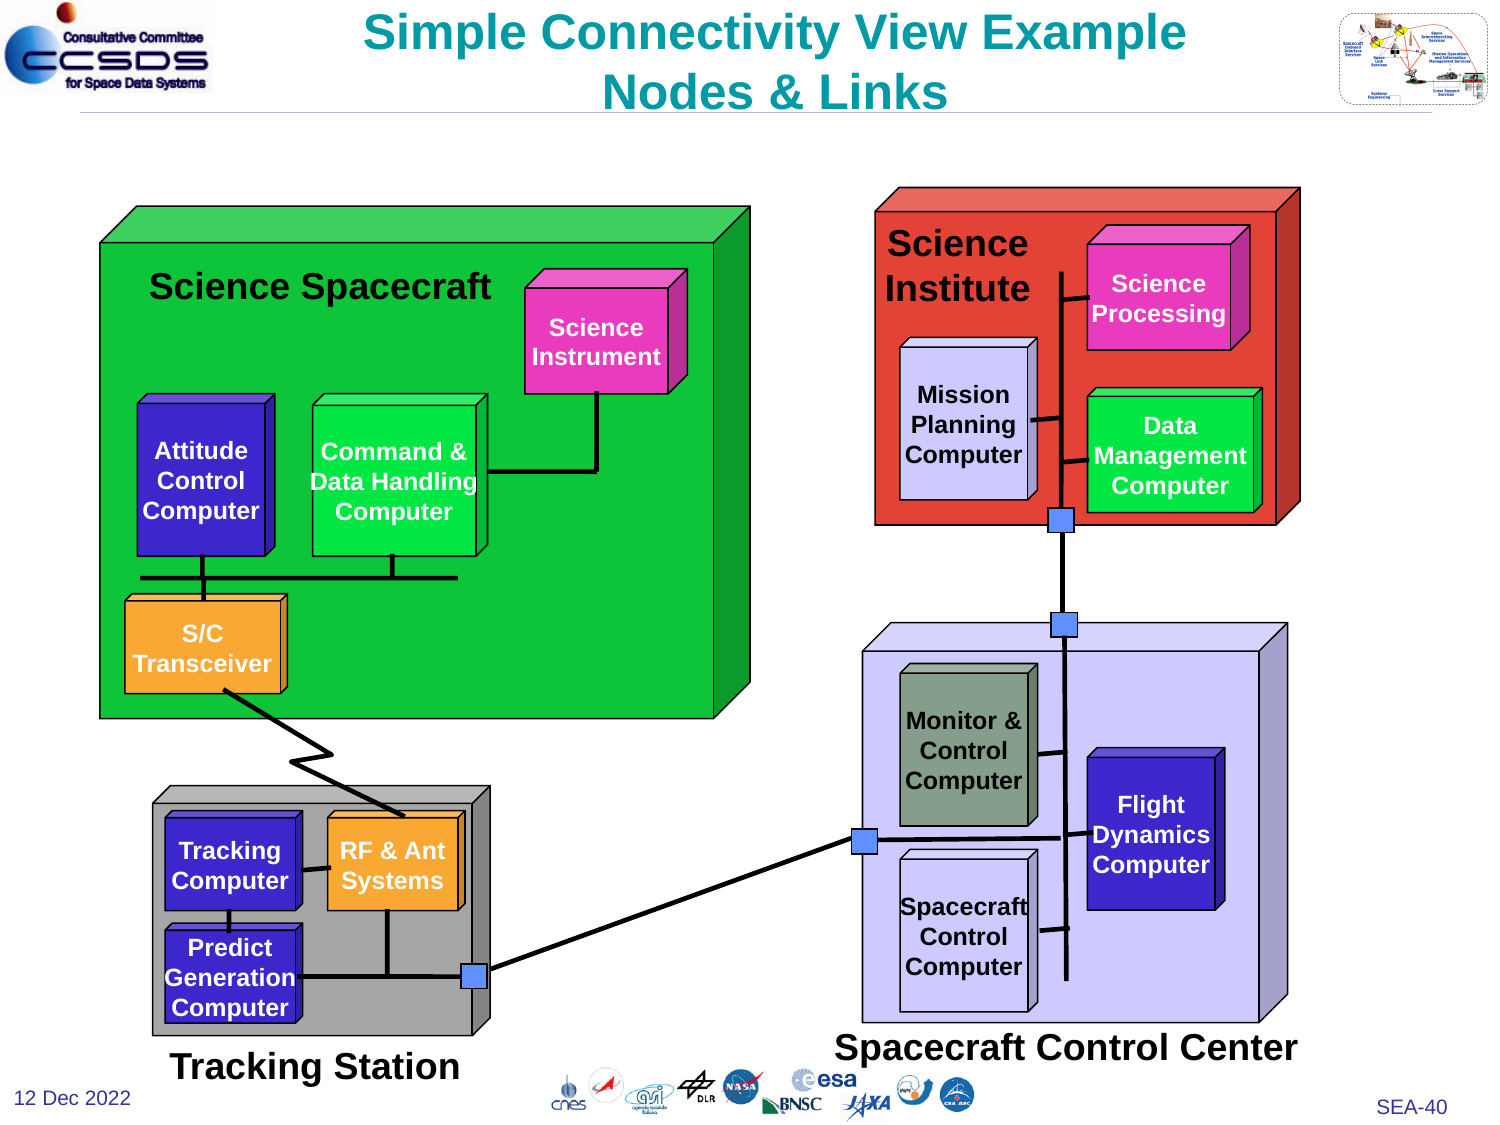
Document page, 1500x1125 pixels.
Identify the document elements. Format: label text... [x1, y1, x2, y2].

text_box [276, 727, 359, 784]
picture [549, 1064, 975, 1125]
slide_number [0, 1074, 285, 1120]
text_box Tracking Station [154, 1044, 476, 1094]
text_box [99, 205, 751, 719]
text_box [850, 612, 1288, 1023]
picture [1338, 12, 1488, 106]
text_box Simple Connectivity View Example Nodes & Links [320, 0, 1231, 127]
text_box Spacecraft Control Center [819, 1015, 1314, 1076]
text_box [152, 785, 491, 1036]
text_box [874, 187, 1301, 533]
picture [0, 0, 213, 94]
